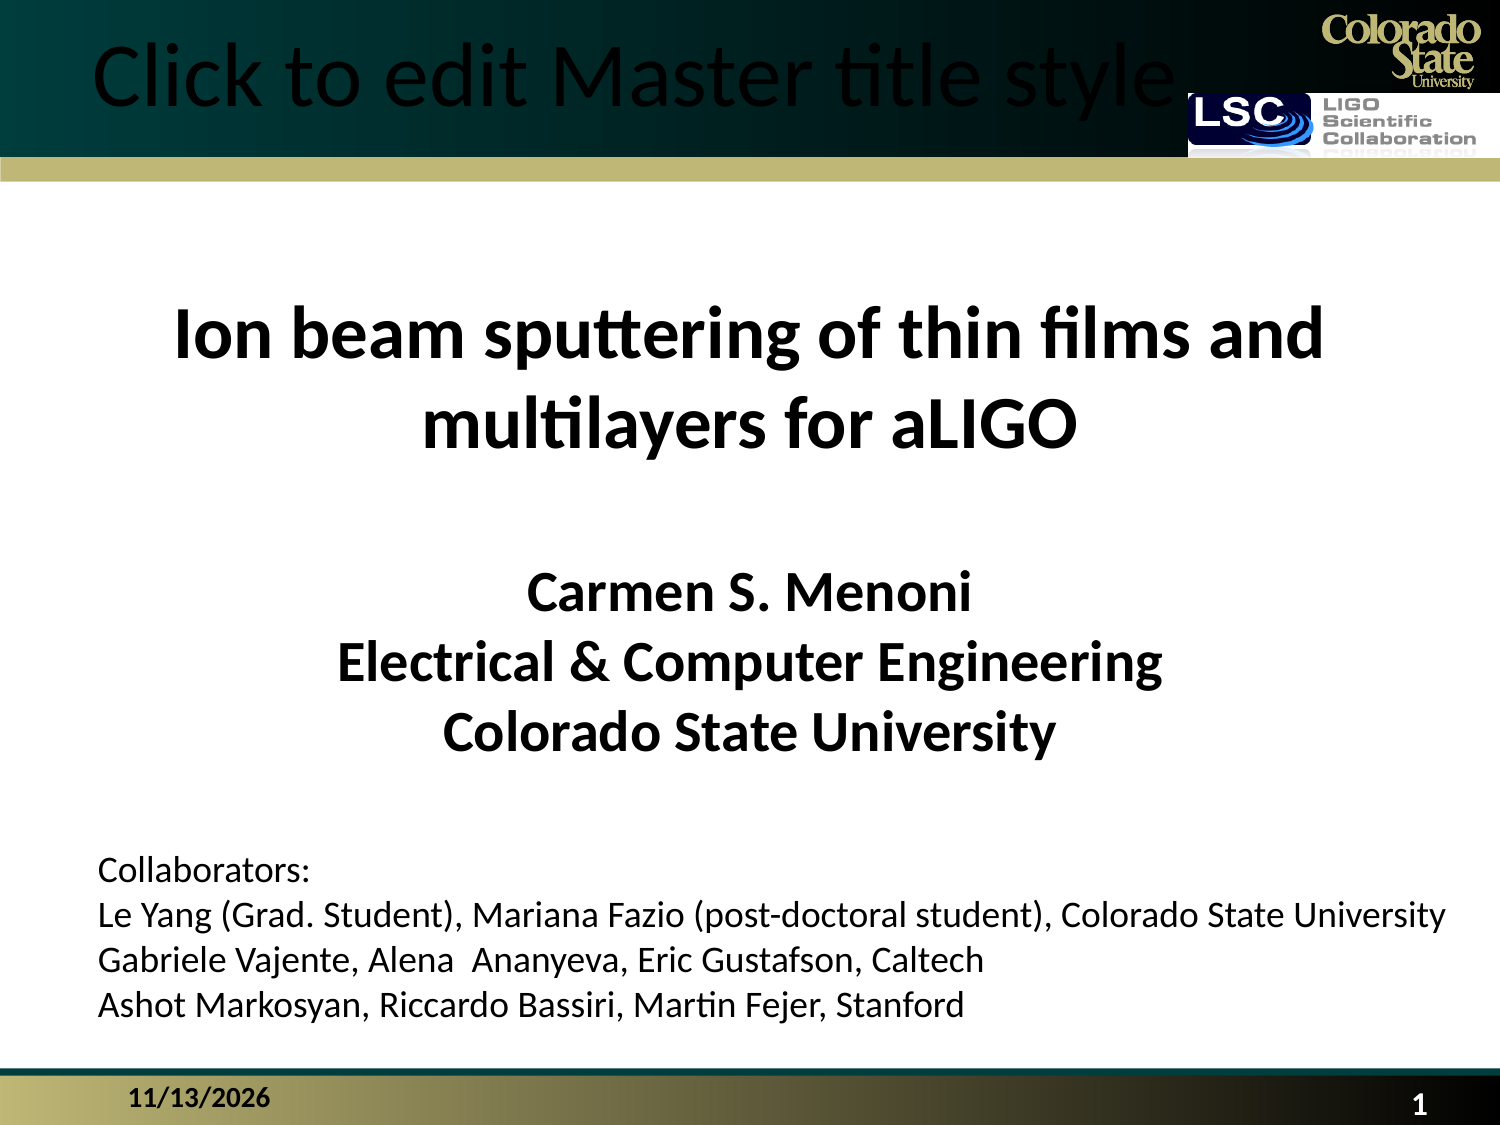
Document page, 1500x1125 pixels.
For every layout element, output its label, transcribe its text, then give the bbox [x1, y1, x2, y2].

title Ion beam sputtering of thin films and multilayers for aLIGO Carmen S. Menoni Electrical & Computer Engineering Colorado State University [87, 437, 1413, 679]
picture [1188, 93, 1500, 158]
text_box Collaborators: Le Yang (Grad. Student), Mariana Fazio (post-doctoral student), Colorado State University Gabriele Vajente, Alena Ananyeva, Eric Gustafson, Caltech Ashot Markosyan, Riccardo Bassiri, Martin Fejer, Stanford [83, 837, 1496, 1078]
